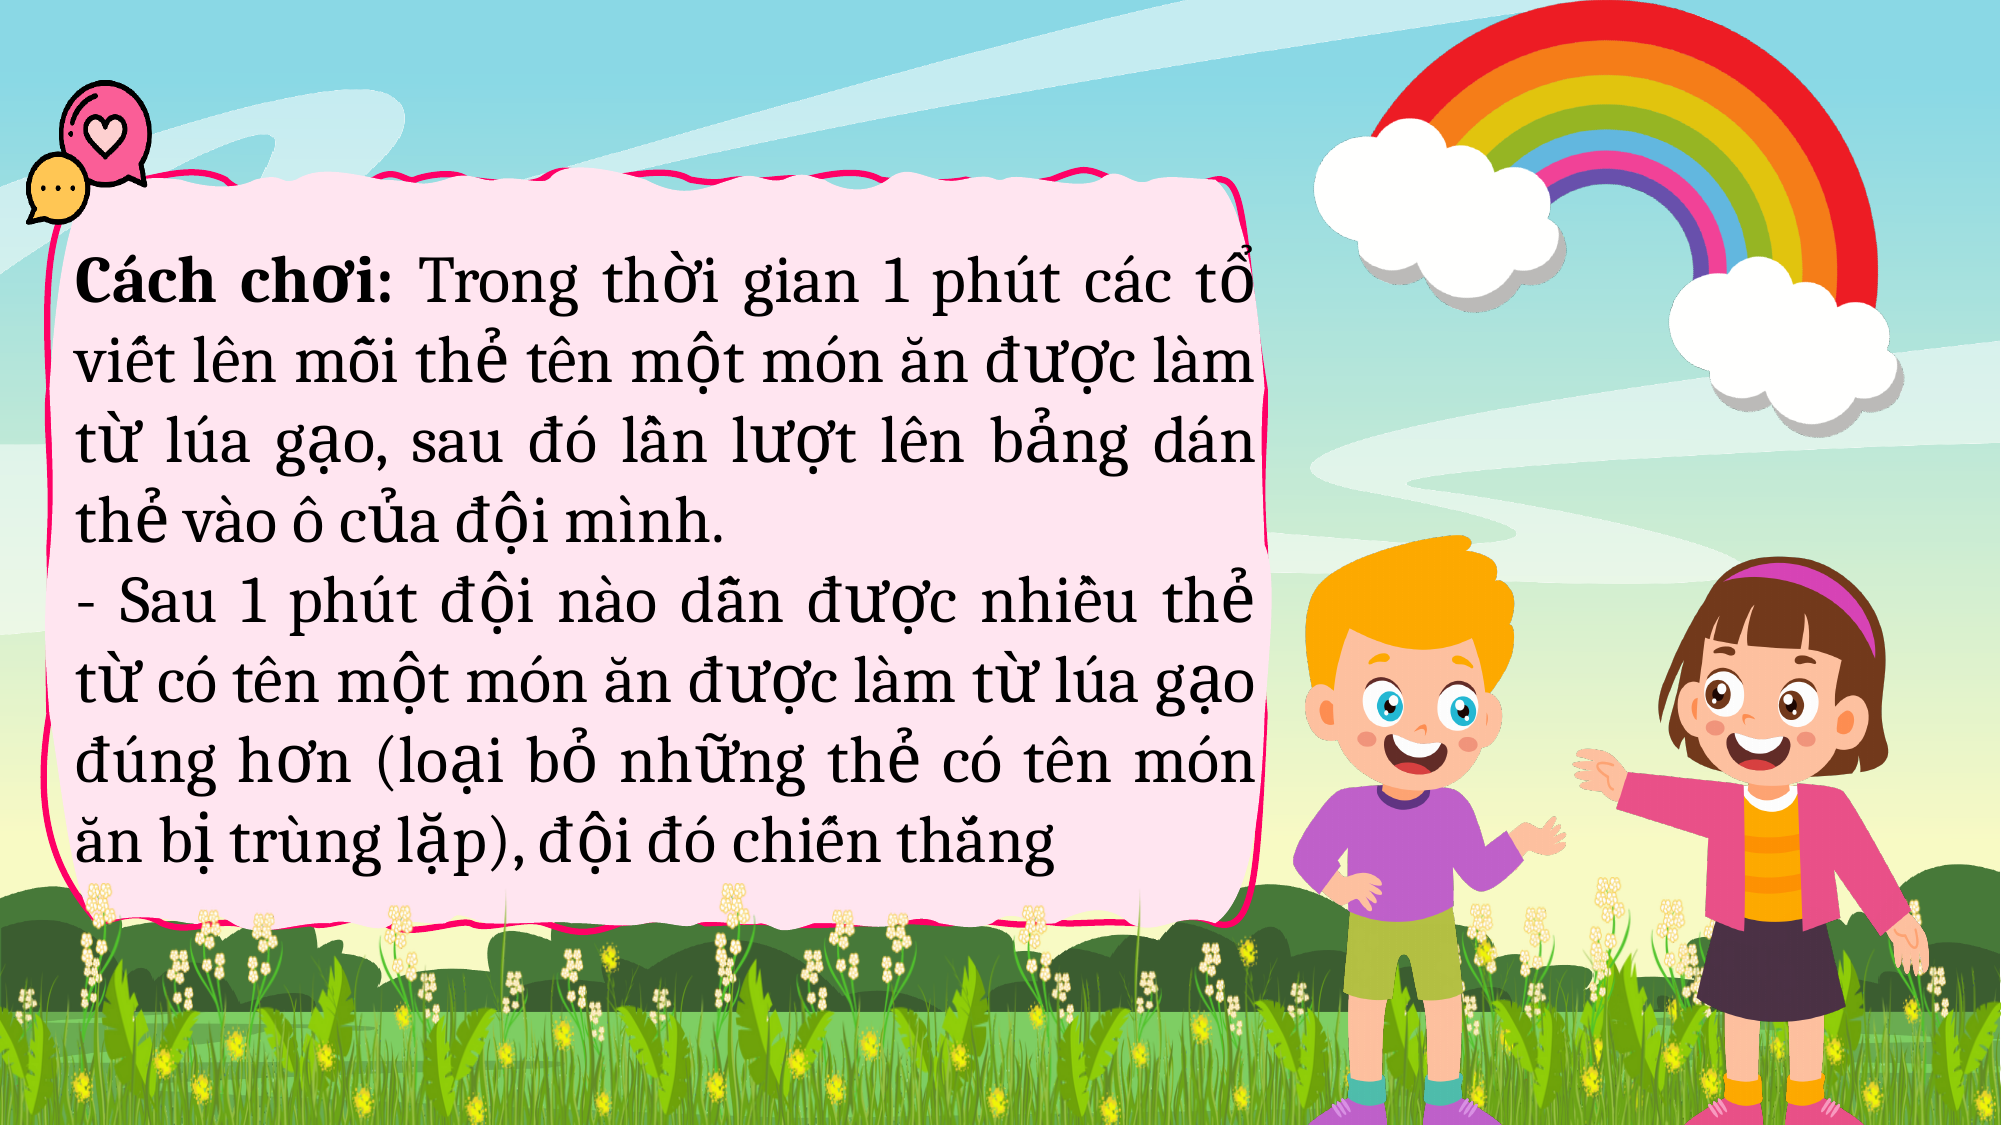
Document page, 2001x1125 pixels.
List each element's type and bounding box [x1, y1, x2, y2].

text_box [0, 877, 2000, 1125]
text_box [1288, 519, 1931, 877]
text_box [0, 0, 2000, 877]
text_box [26, 80, 1272, 877]
picture [1290, 0, 1999, 466]
